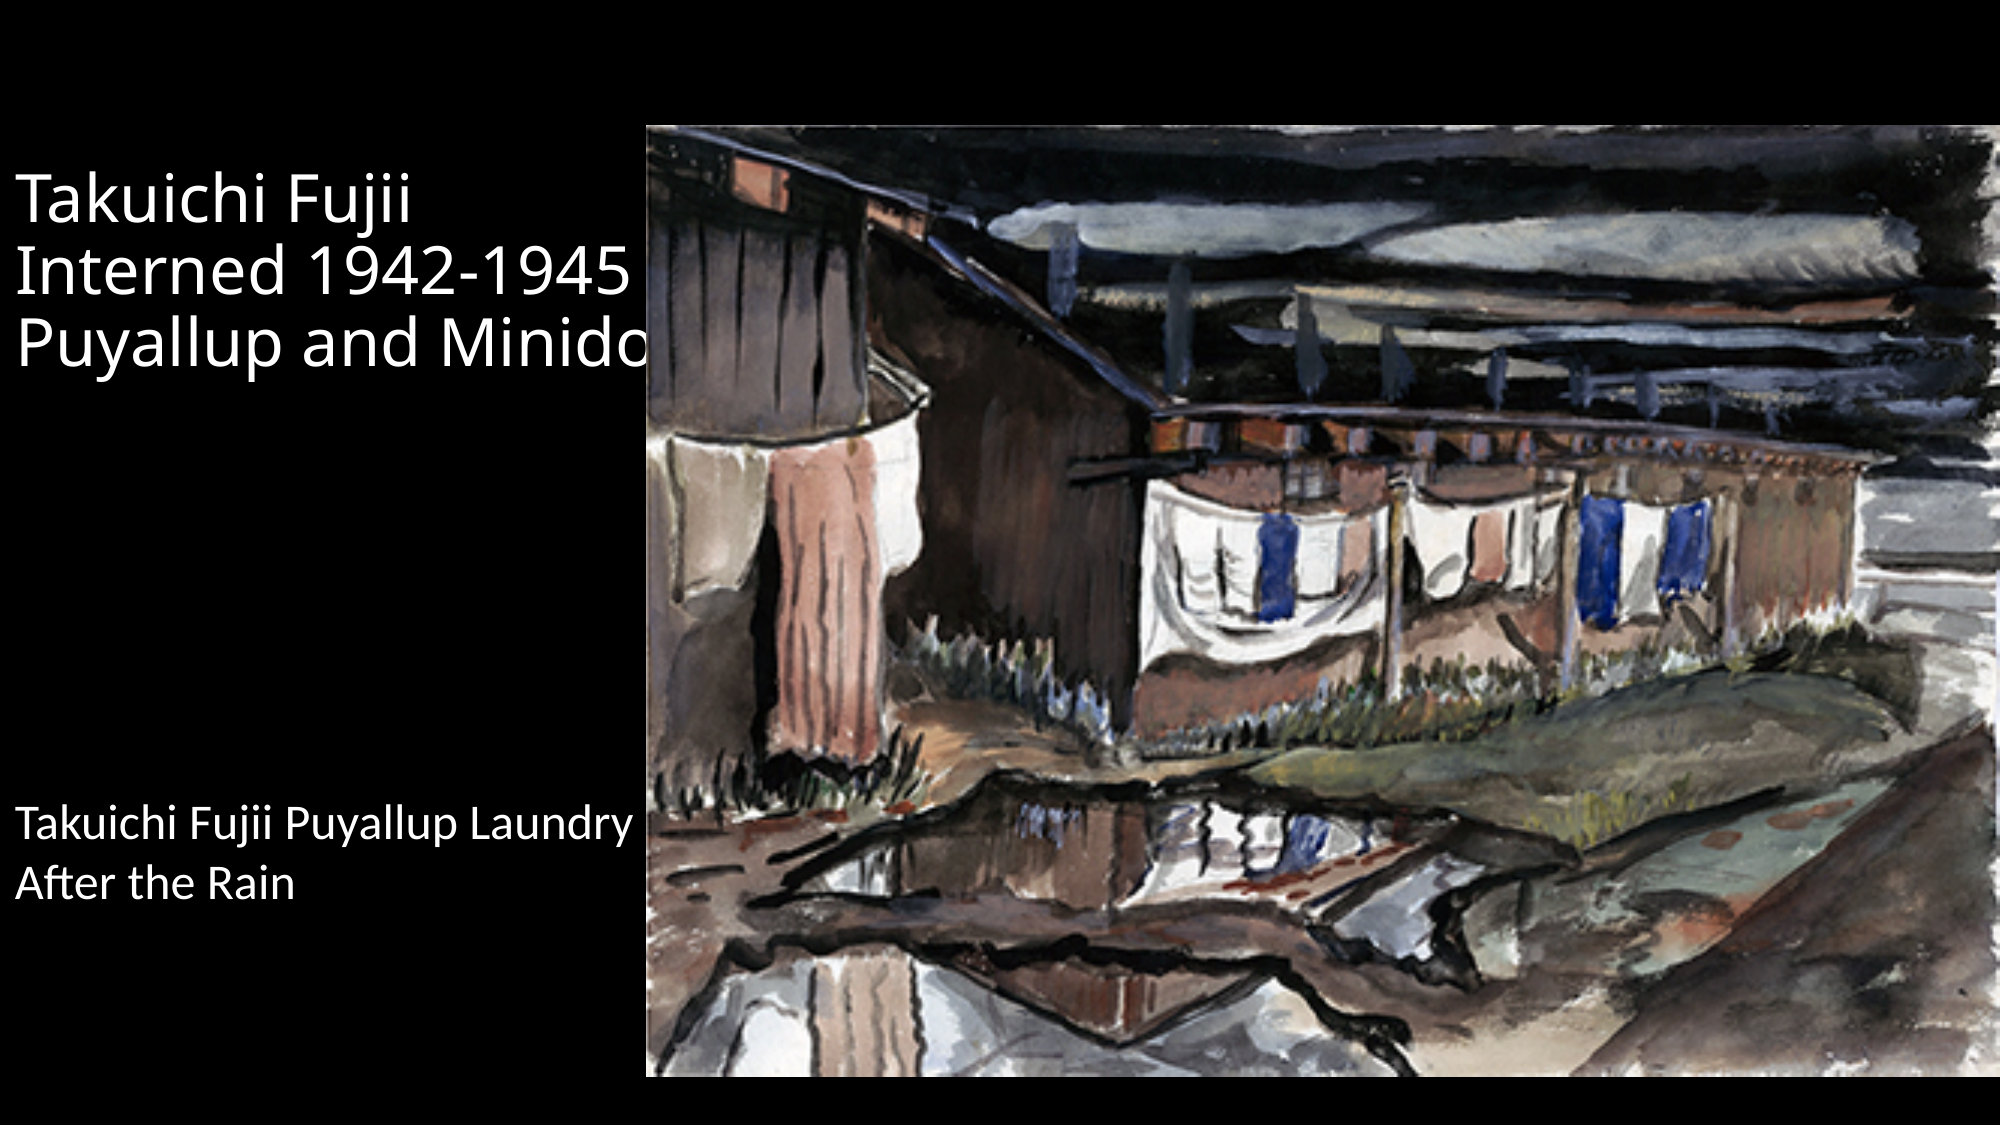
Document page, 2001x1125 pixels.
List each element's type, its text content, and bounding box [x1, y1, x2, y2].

picture [646, 125, 2000, 1077]
title Takuichi Fujii Interned 1942-1945 Puyallup and Minidoka [0, 126, 646, 500]
text_box Takuichi Fujii Puyallup Laundry After the Rain [0, 782, 646, 917]
